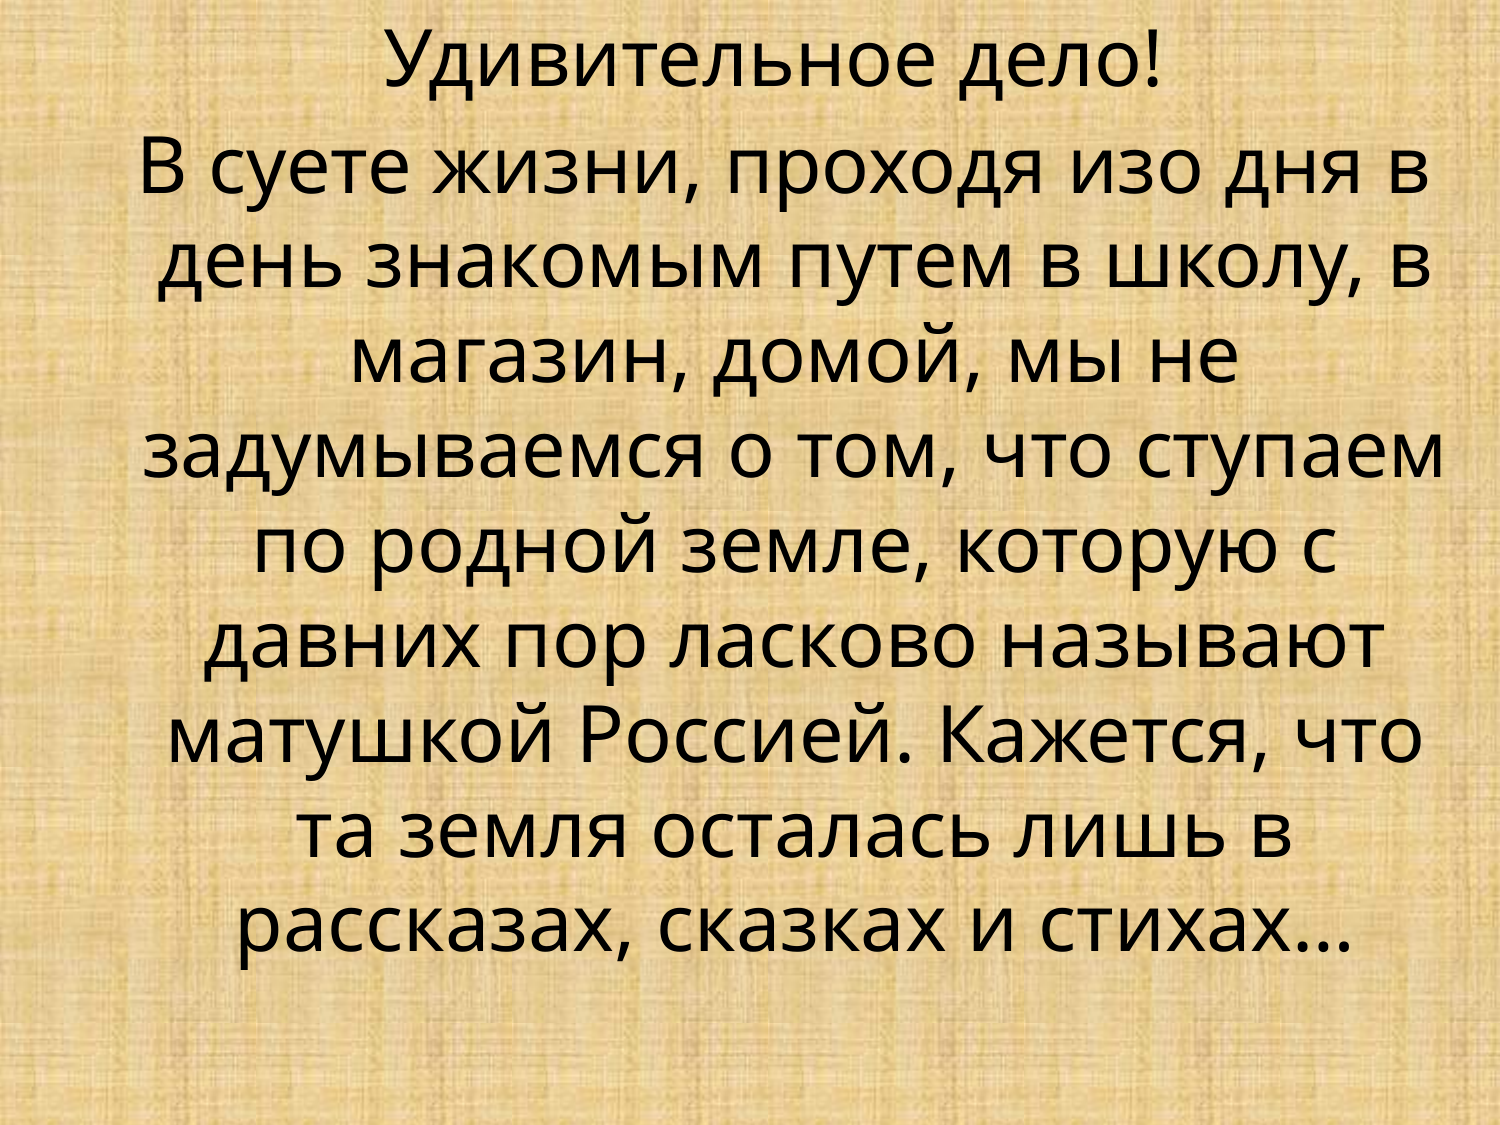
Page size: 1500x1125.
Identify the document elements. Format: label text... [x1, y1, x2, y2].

picture [0, 0, 1500, 1125]
list Удивительное дело! В суете жизни, проходя изо дня в день знакомым путем в школу, в магазин, домой, мы не задумываемся о том, что ступаем по родной земле, которую с давних пор ласково называют матушкой Россией. Кажется, что та земля осталась лишь в рассказах, сказках и стихах… [76, 0, 1471, 1071]
